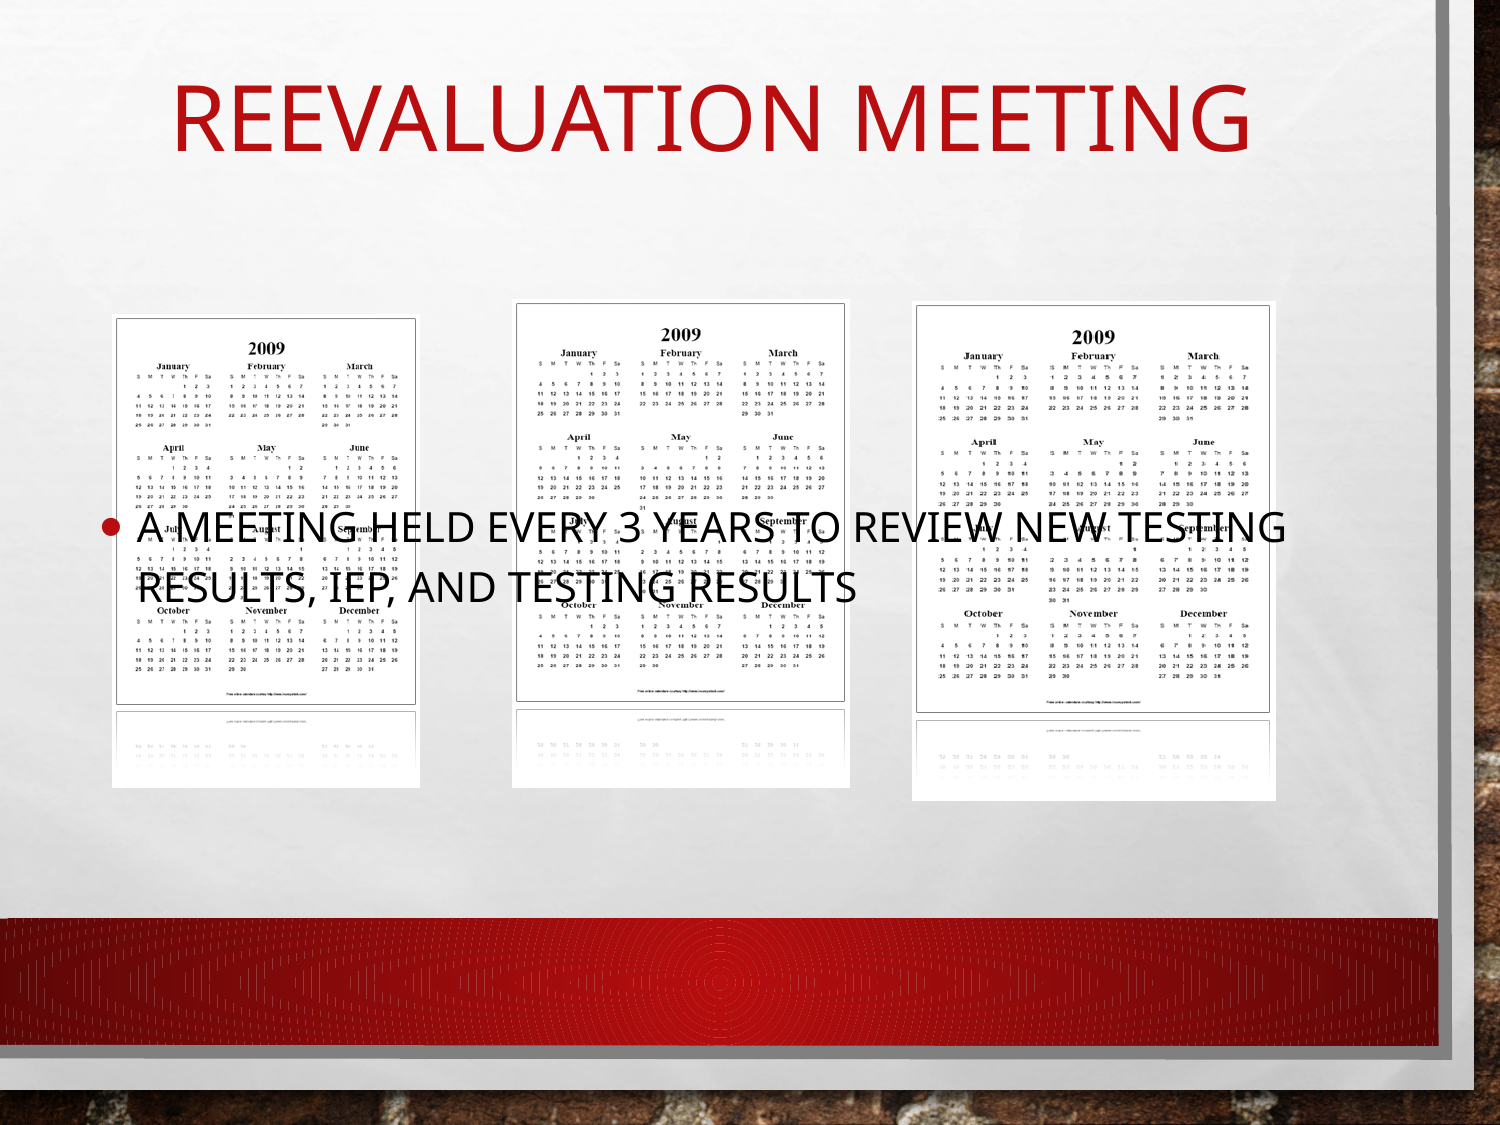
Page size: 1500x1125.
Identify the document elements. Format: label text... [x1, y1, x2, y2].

picture [112, 314, 420, 788]
picture [912, 301, 1276, 801]
list A meeting held every 3 years to review new testing results, IEP, and testing results [84, 301, 1364, 882]
title Reevaluation Meeting [84, 37, 1364, 208]
picture [512, 299, 850, 788]
picture [0, 0, 1500, 1125]
